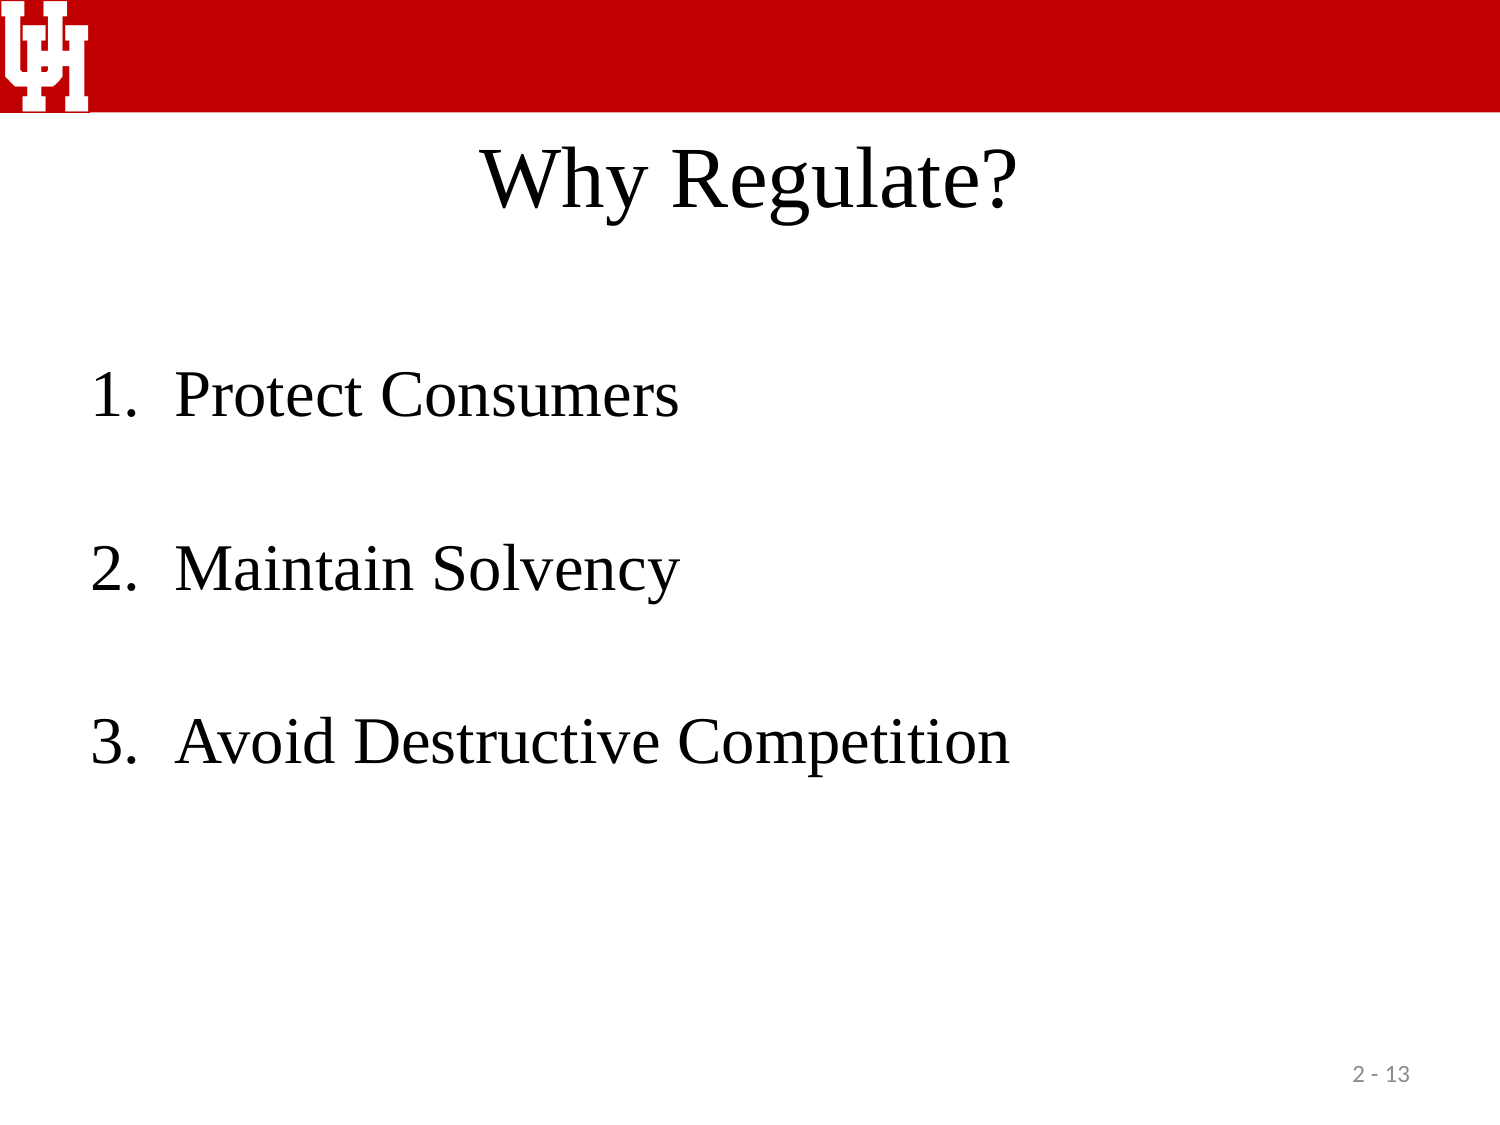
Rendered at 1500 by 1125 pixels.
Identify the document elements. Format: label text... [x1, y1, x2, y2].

picture [0, 0, 91, 113]
title Why Regulate? [75, 112, 1425, 233]
list Protect Consumers Maintain Solvency Avoid Destructive Competition [75, 262, 1425, 1005]
slide_number 2 - 13 [1074, 1042, 1425, 1103]
